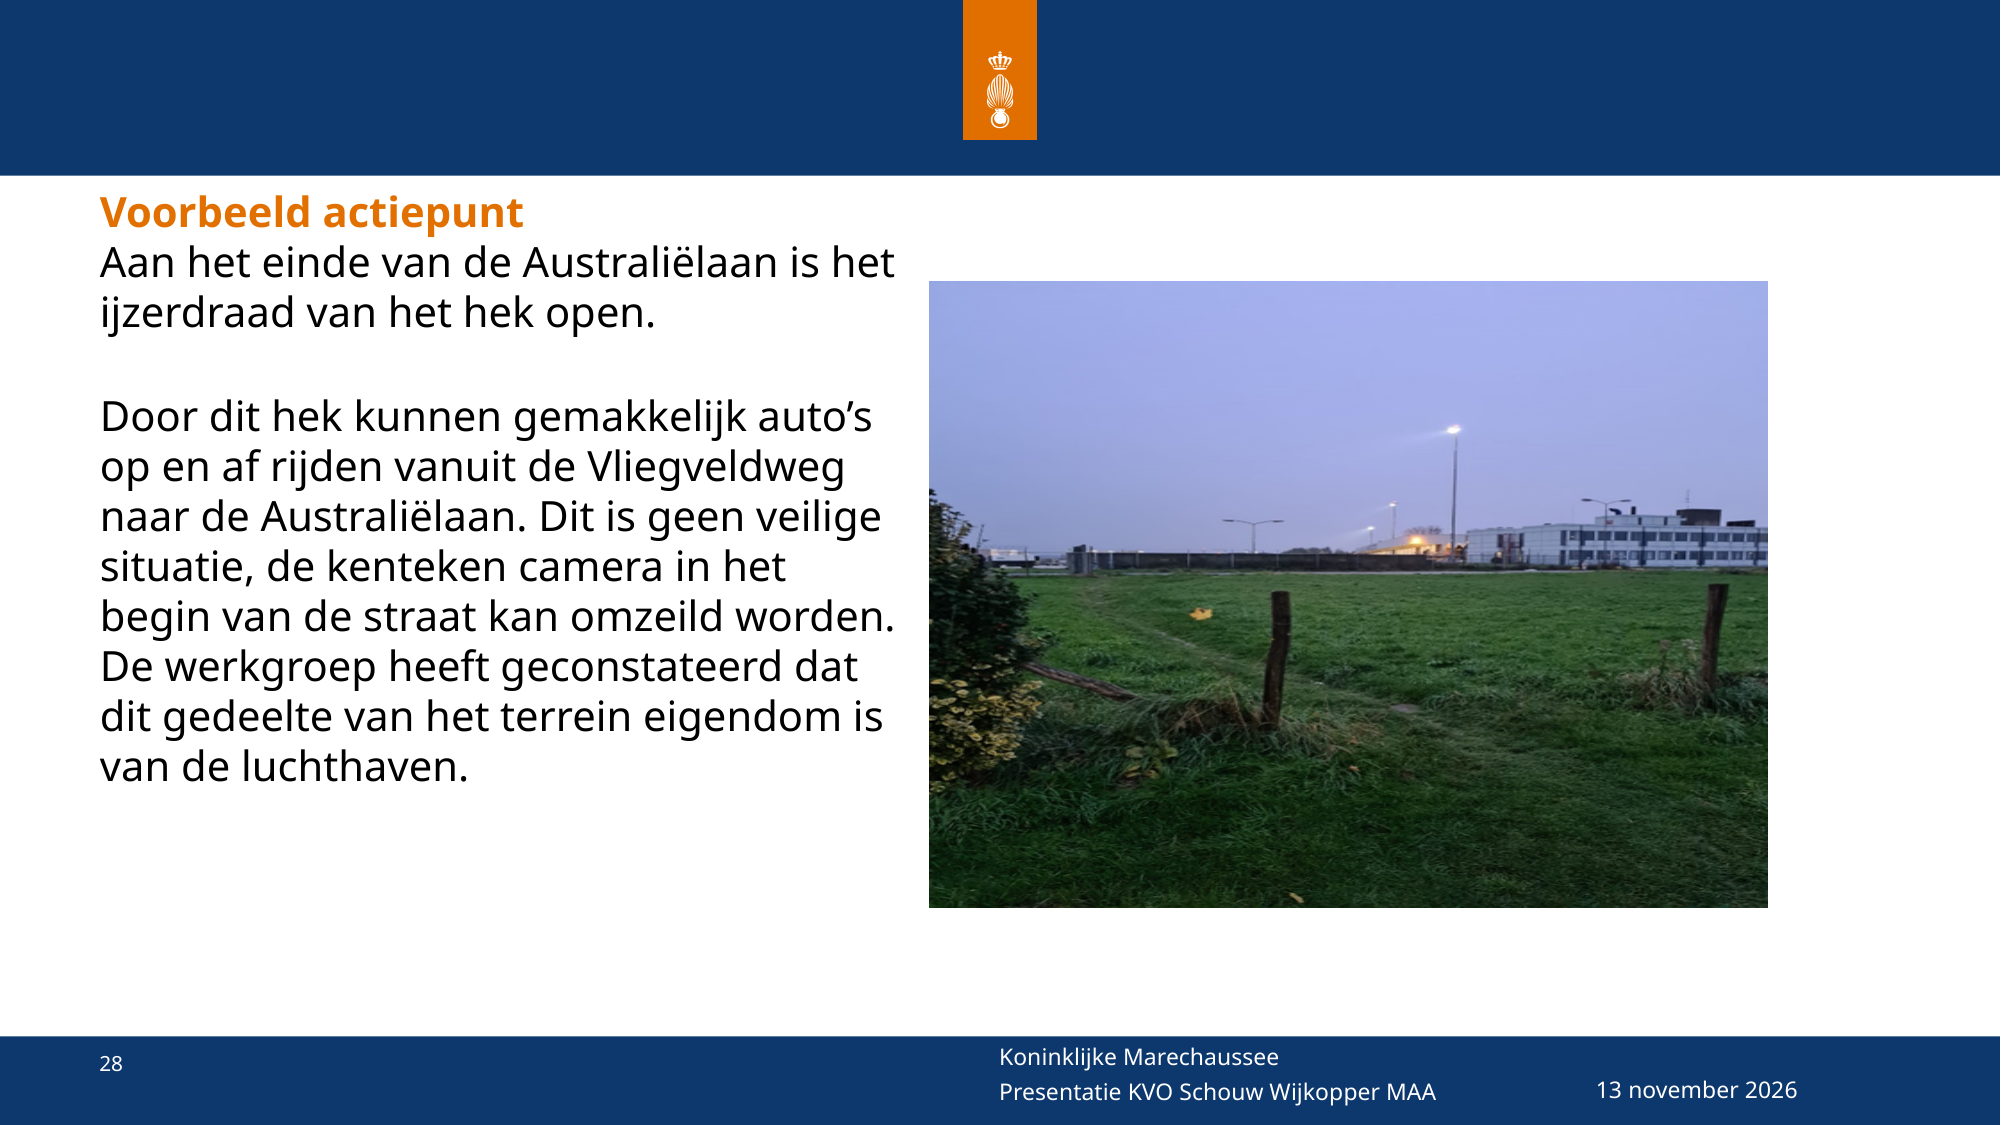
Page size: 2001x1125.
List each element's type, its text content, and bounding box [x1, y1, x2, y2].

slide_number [1580, 1061, 1946, 1122]
list Aan het einde van de Australiëlaan is het ijzerdraad van het hek open. Door dit hek kunnen gemakkelijk auto’s op en af rijden vanuit de Vliegveldweg naar de Australiëlaan. Dit is geen veilige situatie, de kenteken camera in het begin van de straat kan omzeild worden. De werkgroep heeft geconstateerd dat dit gedeelte van het terrein eigendom is van de luchthaven. [99, 235, 906, 1006]
title Voorbeeld actiepunt [99, 184, 759, 235]
picture [963, 0, 1037, 140]
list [928, 281, 1768, 909]
